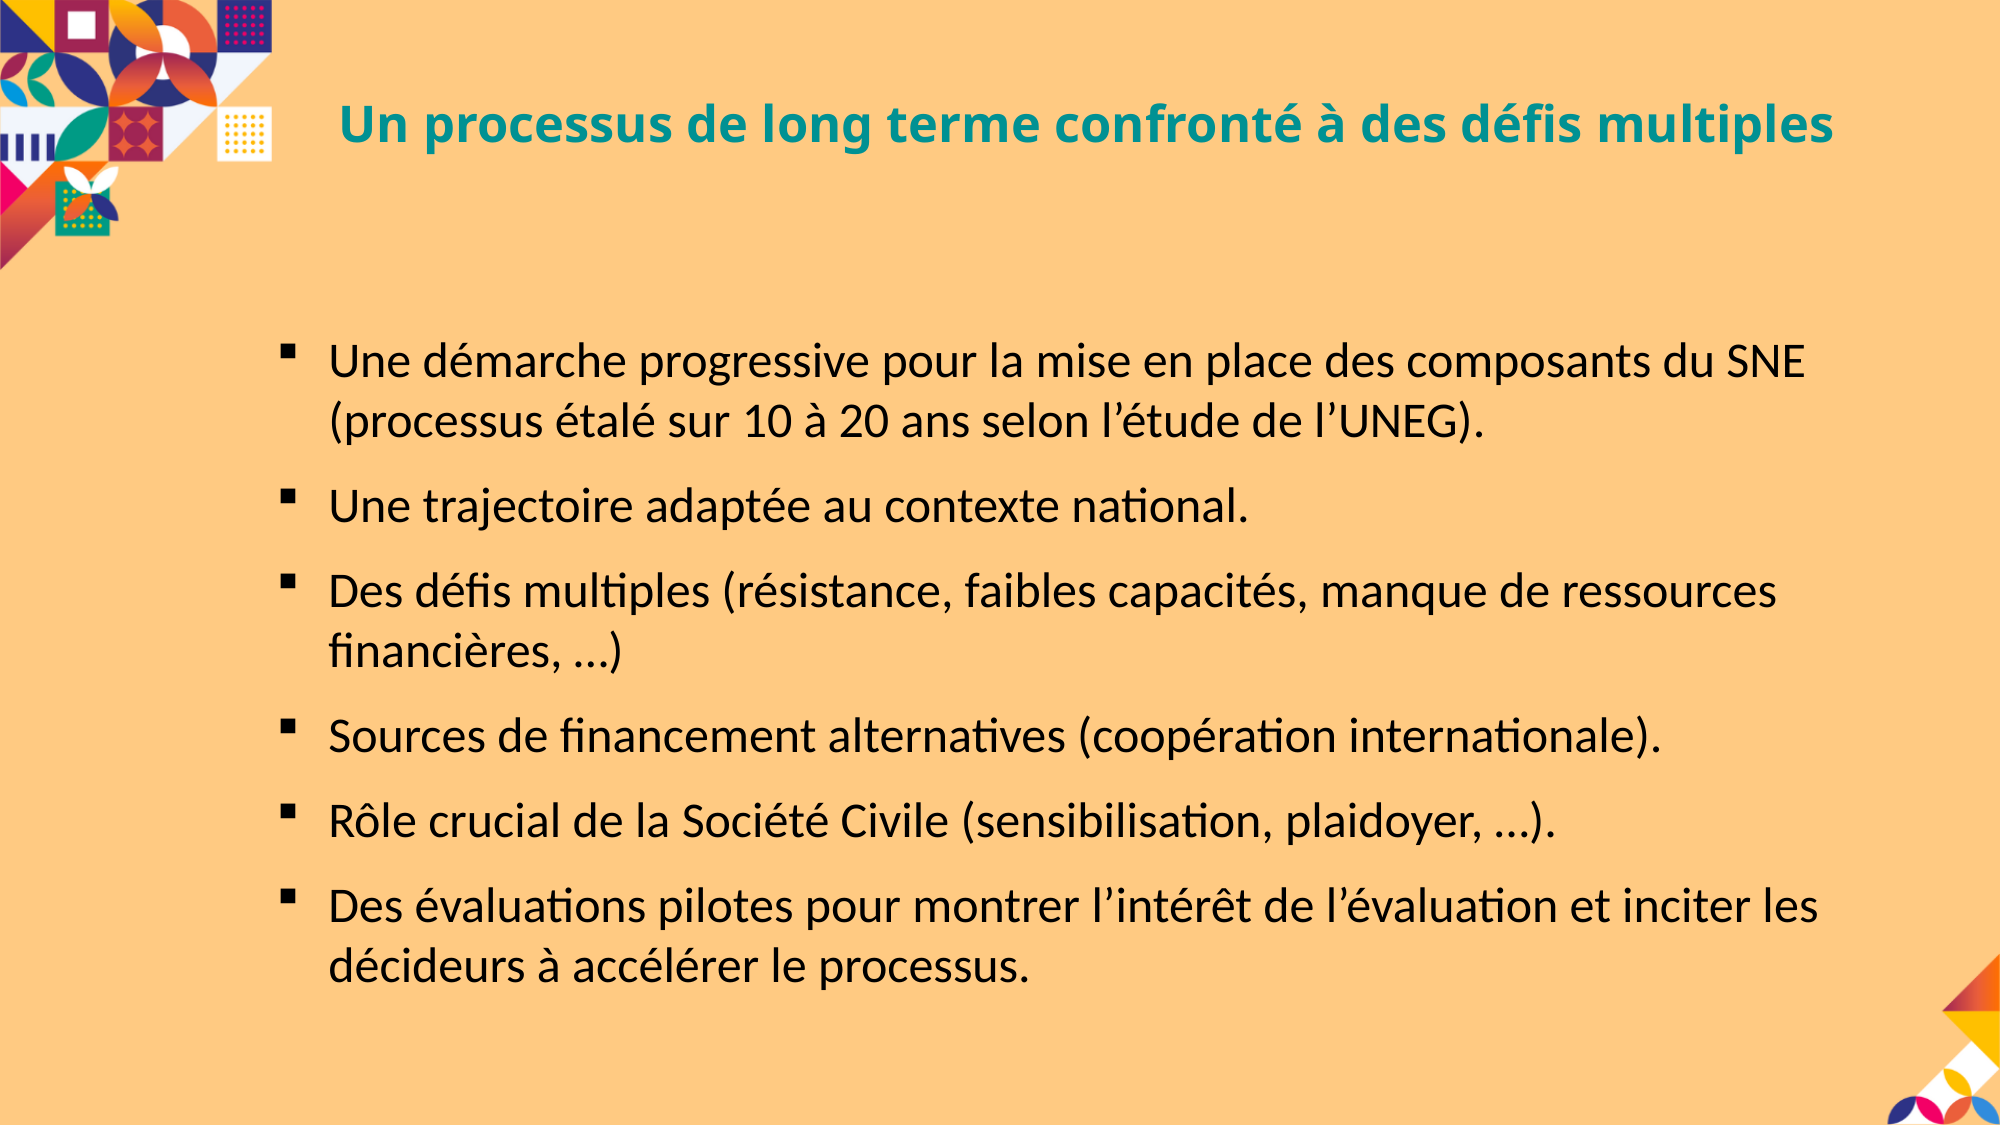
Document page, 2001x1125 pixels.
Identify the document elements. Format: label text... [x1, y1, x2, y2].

picture [0, 0, 2000, 1125]
title Un processus de long terme confronté à des défis multiples [323, 55, 1890, 190]
list Une démarche progressive pour la mise en place des composants du SNE (processus étalé sur 10 à 20 ans selon l’étude de l’UNEG). Une trajectoire adaptée au contexte national. Des défis multiples (résistance, faibles capacités, manque de ressources financières, …) Sources de financement alternatives (coopération internationale). Rôle crucial de la Société Civile (sensibilisation, plaidoyer, …). Des évaluations pilotes pour montrer l’intérêt de l’évaluation et inciter les décideurs à accélérer le processus. [261, 320, 1918, 1093]
